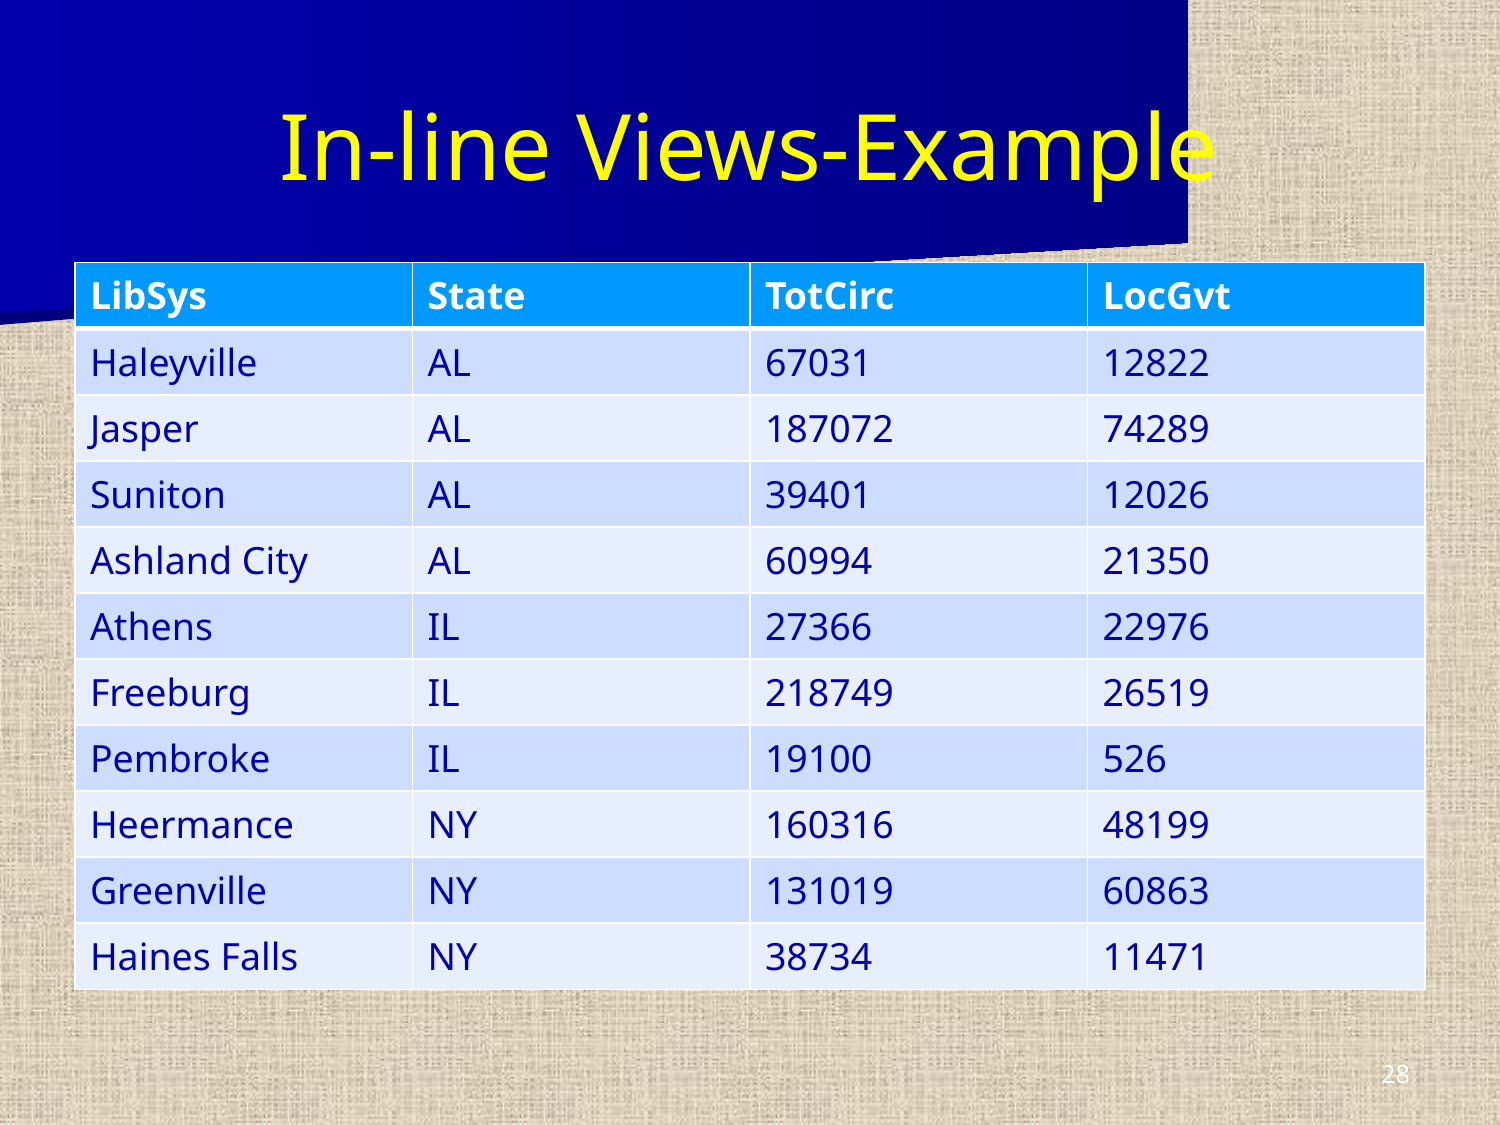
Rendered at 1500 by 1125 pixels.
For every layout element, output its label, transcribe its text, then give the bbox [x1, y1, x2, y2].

table_cell Haleyville [76, 331, 412, 394]
table_cell 12026 [1088, 462, 1424, 526]
title In-line Views-Example [74, 49, 1426, 238]
table_cell NY [413, 792, 749, 856]
table_cell NY [413, 924, 749, 989]
table_header TotCirc [751, 263, 1087, 326]
table_cell Haines Falls [76, 924, 412, 989]
table_cell 22976 [1088, 594, 1424, 658]
table_cell Athens [76, 594, 412, 658]
table_cell 187072 [751, 396, 1087, 460]
table_cell Greenville [76, 858, 412, 922]
table_cell Ashland City [76, 528, 412, 592]
table_cell 48199 [1088, 792, 1424, 856]
table_cell 131019 [751, 858, 1087, 922]
table_cell 160316 [751, 792, 1087, 856]
slide_number 28 [1074, 1024, 1426, 1101]
table_cell 526 [1088, 726, 1424, 790]
table_cell Suniton [76, 462, 412, 526]
table_cell IL [413, 594, 749, 658]
table_cell 38734 [751, 924, 1087, 989]
table_cell 27366 [751, 594, 1087, 658]
table_cell 19100 [751, 726, 1087, 790]
table_cell 12822 [1088, 331, 1424, 394]
table_cell 67031 [751, 331, 1087, 394]
table_cell AL [413, 462, 749, 526]
table_cell 21350 [1088, 528, 1424, 592]
table_cell Pembroke [76, 726, 412, 790]
table_cell IL [413, 726, 749, 790]
table_header LocGvt [1088, 263, 1424, 326]
table_cell AL [413, 528, 749, 592]
table_header State [413, 263, 749, 326]
table_cell 60863 [1088, 858, 1424, 922]
table_cell IL [413, 660, 749, 724]
table_cell Heermance [76, 792, 412, 856]
table_cell 39401 [751, 462, 1087, 526]
table_cell Jasper [76, 396, 412, 460]
table_cell 11471 [1088, 924, 1424, 989]
table_cell 60994 [751, 528, 1087, 592]
table_cell AL [413, 331, 749, 394]
picture [0, 0, 1500, 1125]
table_cell AL [413, 396, 749, 460]
table_cell Freeburg [76, 660, 412, 724]
table_header LibSys [76, 263, 412, 326]
table_cell 74289 [1088, 396, 1424, 460]
table_cell 26519 [1088, 660, 1424, 724]
table_cell NY [413, 858, 749, 922]
table_cell 218749 [751, 660, 1087, 724]
